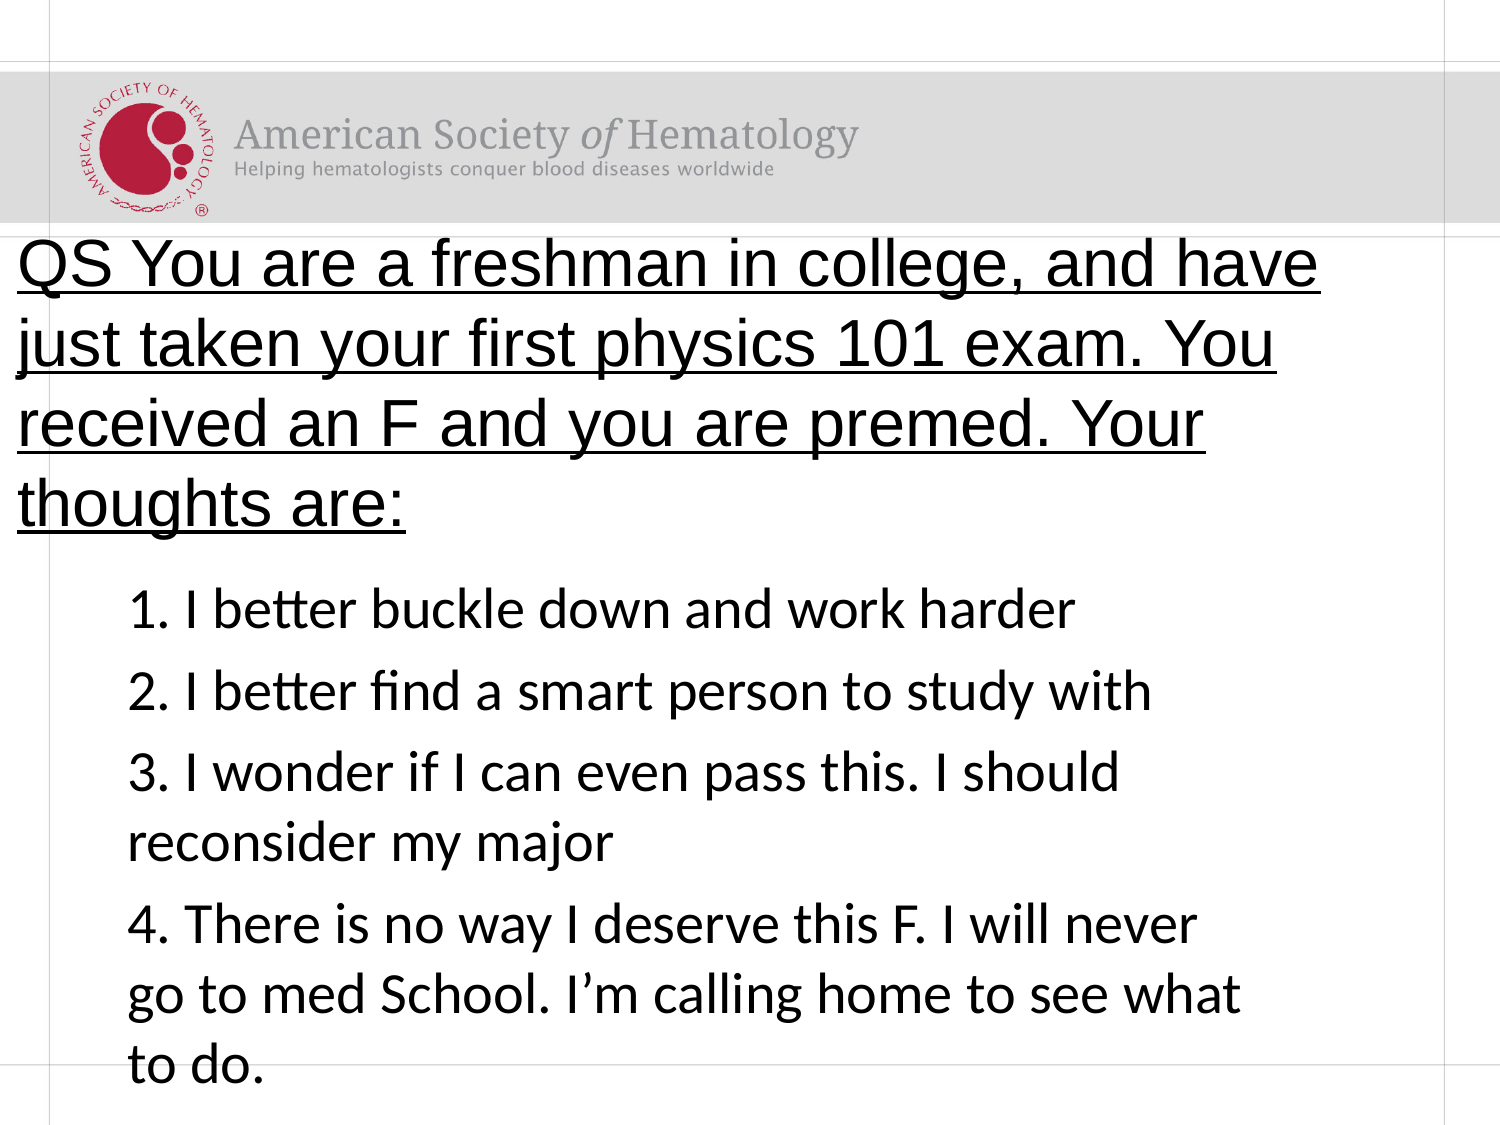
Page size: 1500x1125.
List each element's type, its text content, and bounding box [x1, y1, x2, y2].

title QS You are a freshman in college, and have just taken your first physics 101 exam. You received an F and you are premed. Your thoughts are: [2, 375, 1403, 466]
picture [0, 0, 1500, 1125]
list 1. I better buckle down and work harder 2. I better find a smart person to study with 3. I wonder if I can even pass this. I should reconsider my major 4. There is no way I deserve this F. I will never go to med School. I’m calling home to see what to do. [37, 562, 1272, 1125]
